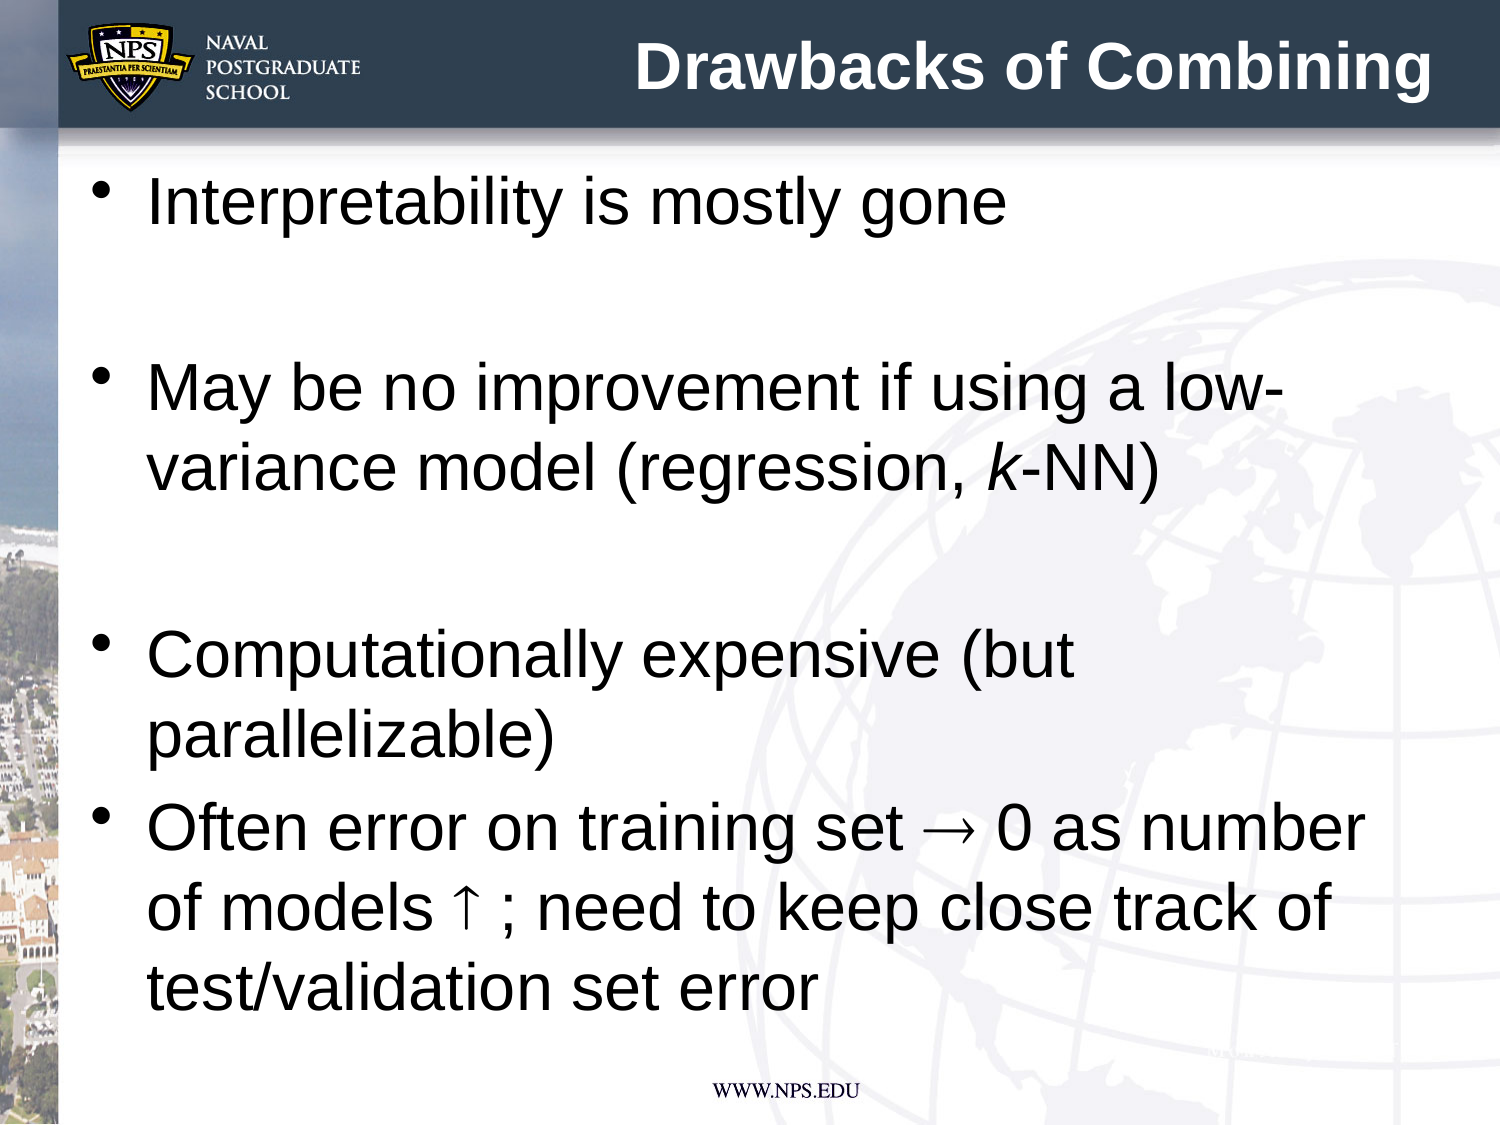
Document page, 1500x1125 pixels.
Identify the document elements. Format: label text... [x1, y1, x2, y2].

list Interpretability is mostly gone May be no improvement if using a low-variance model (regression, k-NN) Computationally expensive (but parallelizable) Often error on training set  0 as number of models  ; need to keep close track of test/validation set error [74, 149, 1426, 893]
picture [0, 0, 1500, 1125]
title Drawbacks of Combining [262, 0, 1451, 126]
